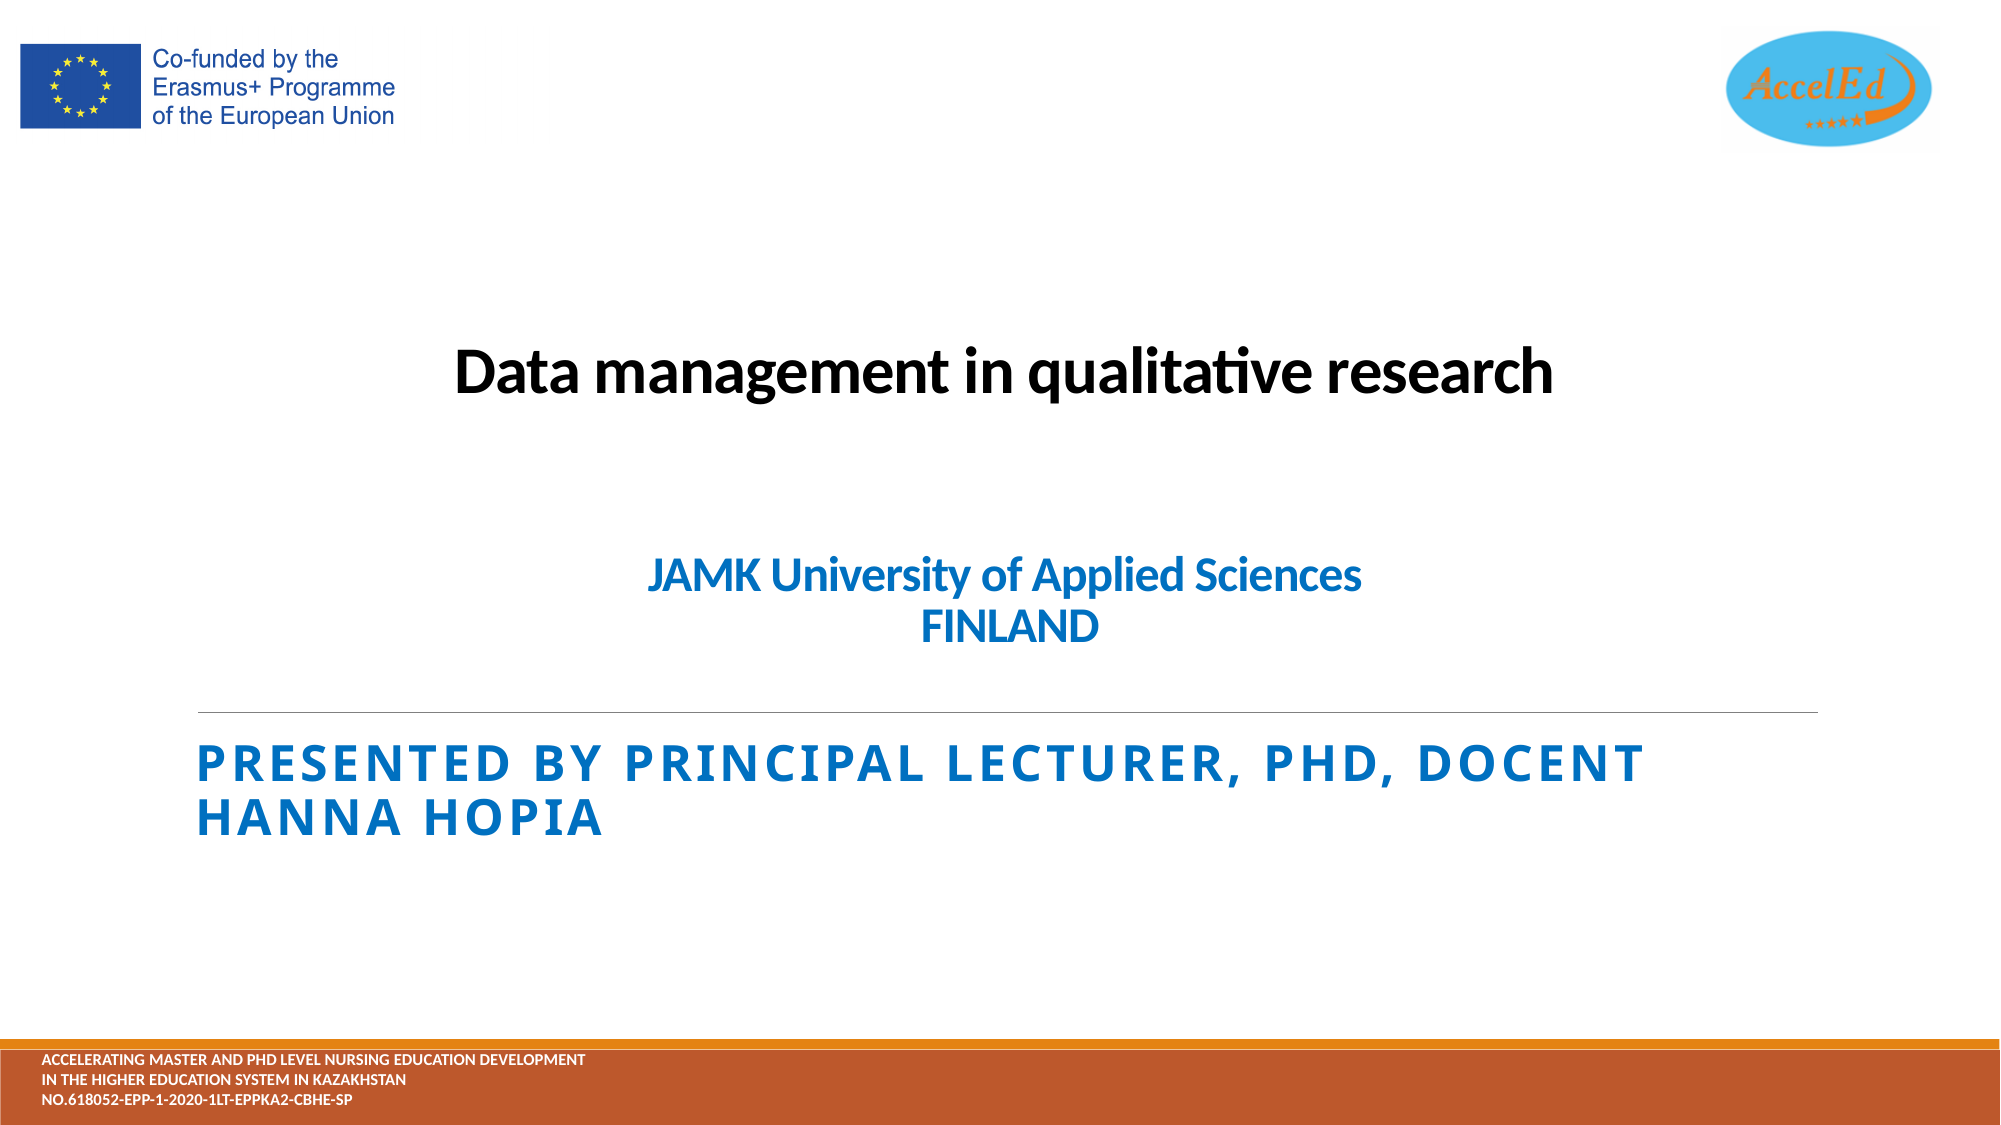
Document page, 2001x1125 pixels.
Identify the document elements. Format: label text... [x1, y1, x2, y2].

picture [1721, 26, 1940, 153]
title Data management in qualitative research JAMK University of Applied Sciences FINLAND [180, 255, 1831, 661]
picture [0, 26, 550, 144]
subtitle Presented by principal lecturer, phd, docent hanna hopia [180, 730, 1831, 919]
